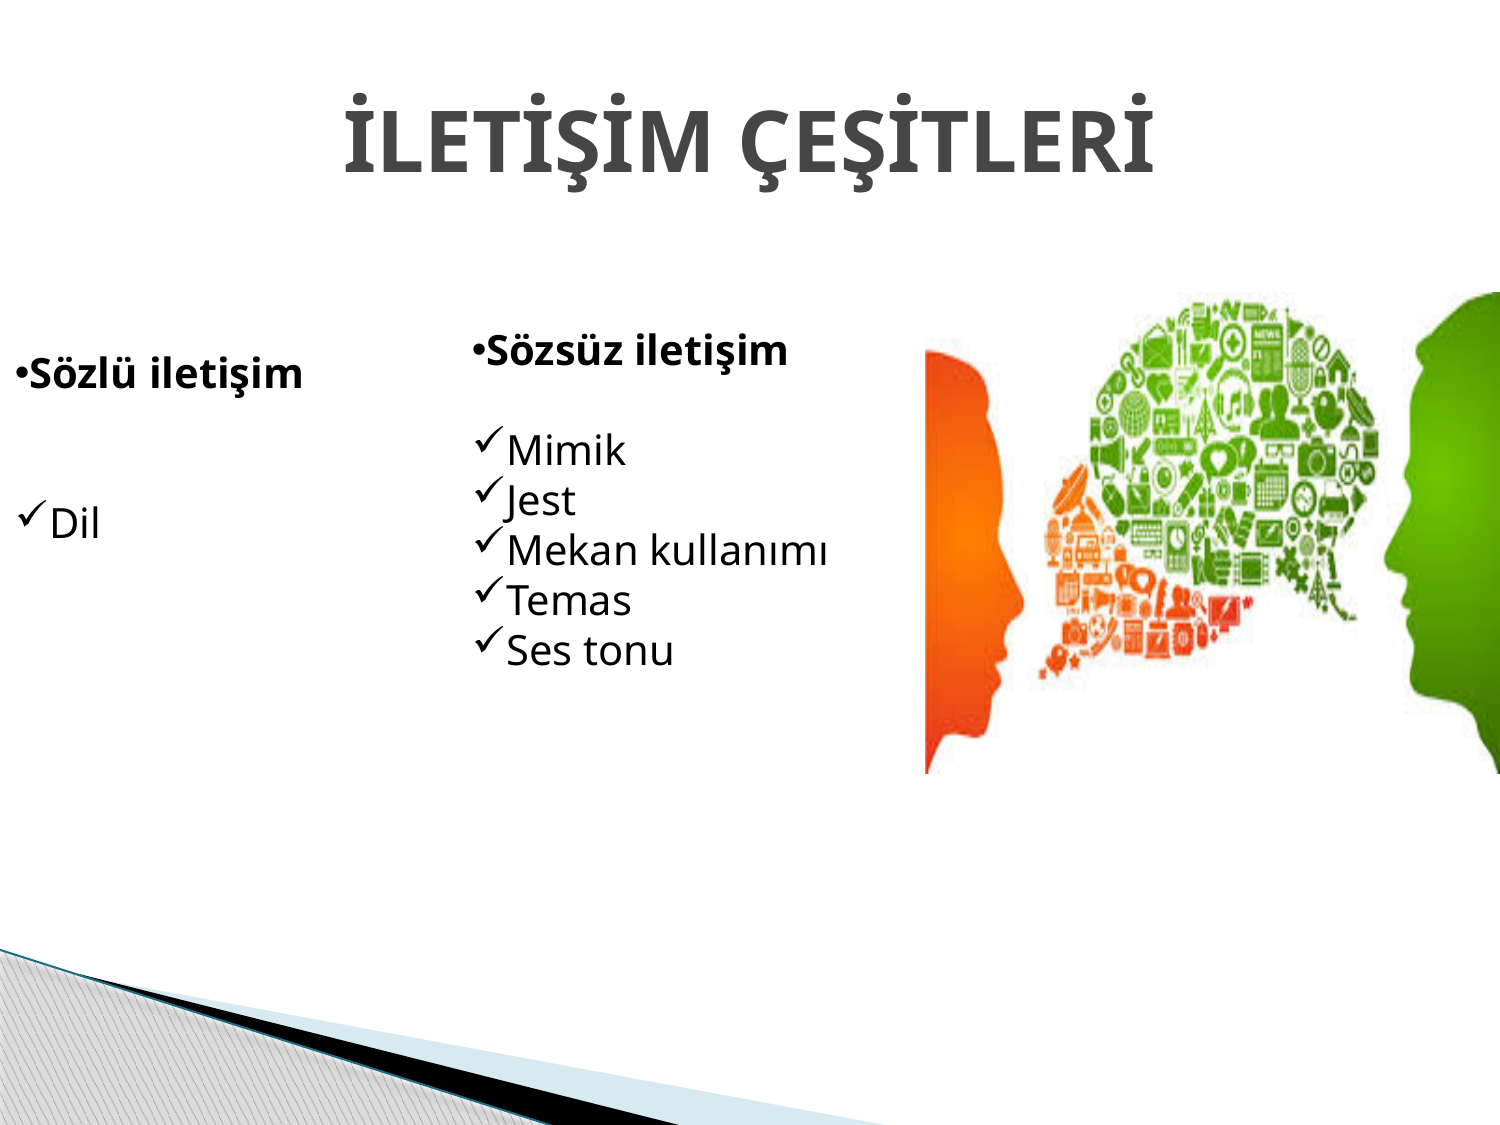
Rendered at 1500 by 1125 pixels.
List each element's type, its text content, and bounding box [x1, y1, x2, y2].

list [117, 246, 1343, 1046]
title İLETİŞİM ÇEŞİTLERİ [75, 45, 1425, 233]
text_box Sözlü iletişim Dil [0, 339, 328, 555]
text_box Sözsüz iletişim Mimik Jest Mekan kullanımı Temas Ses tonu [457, 316, 919, 682]
picture [925, 292, 1500, 774]
